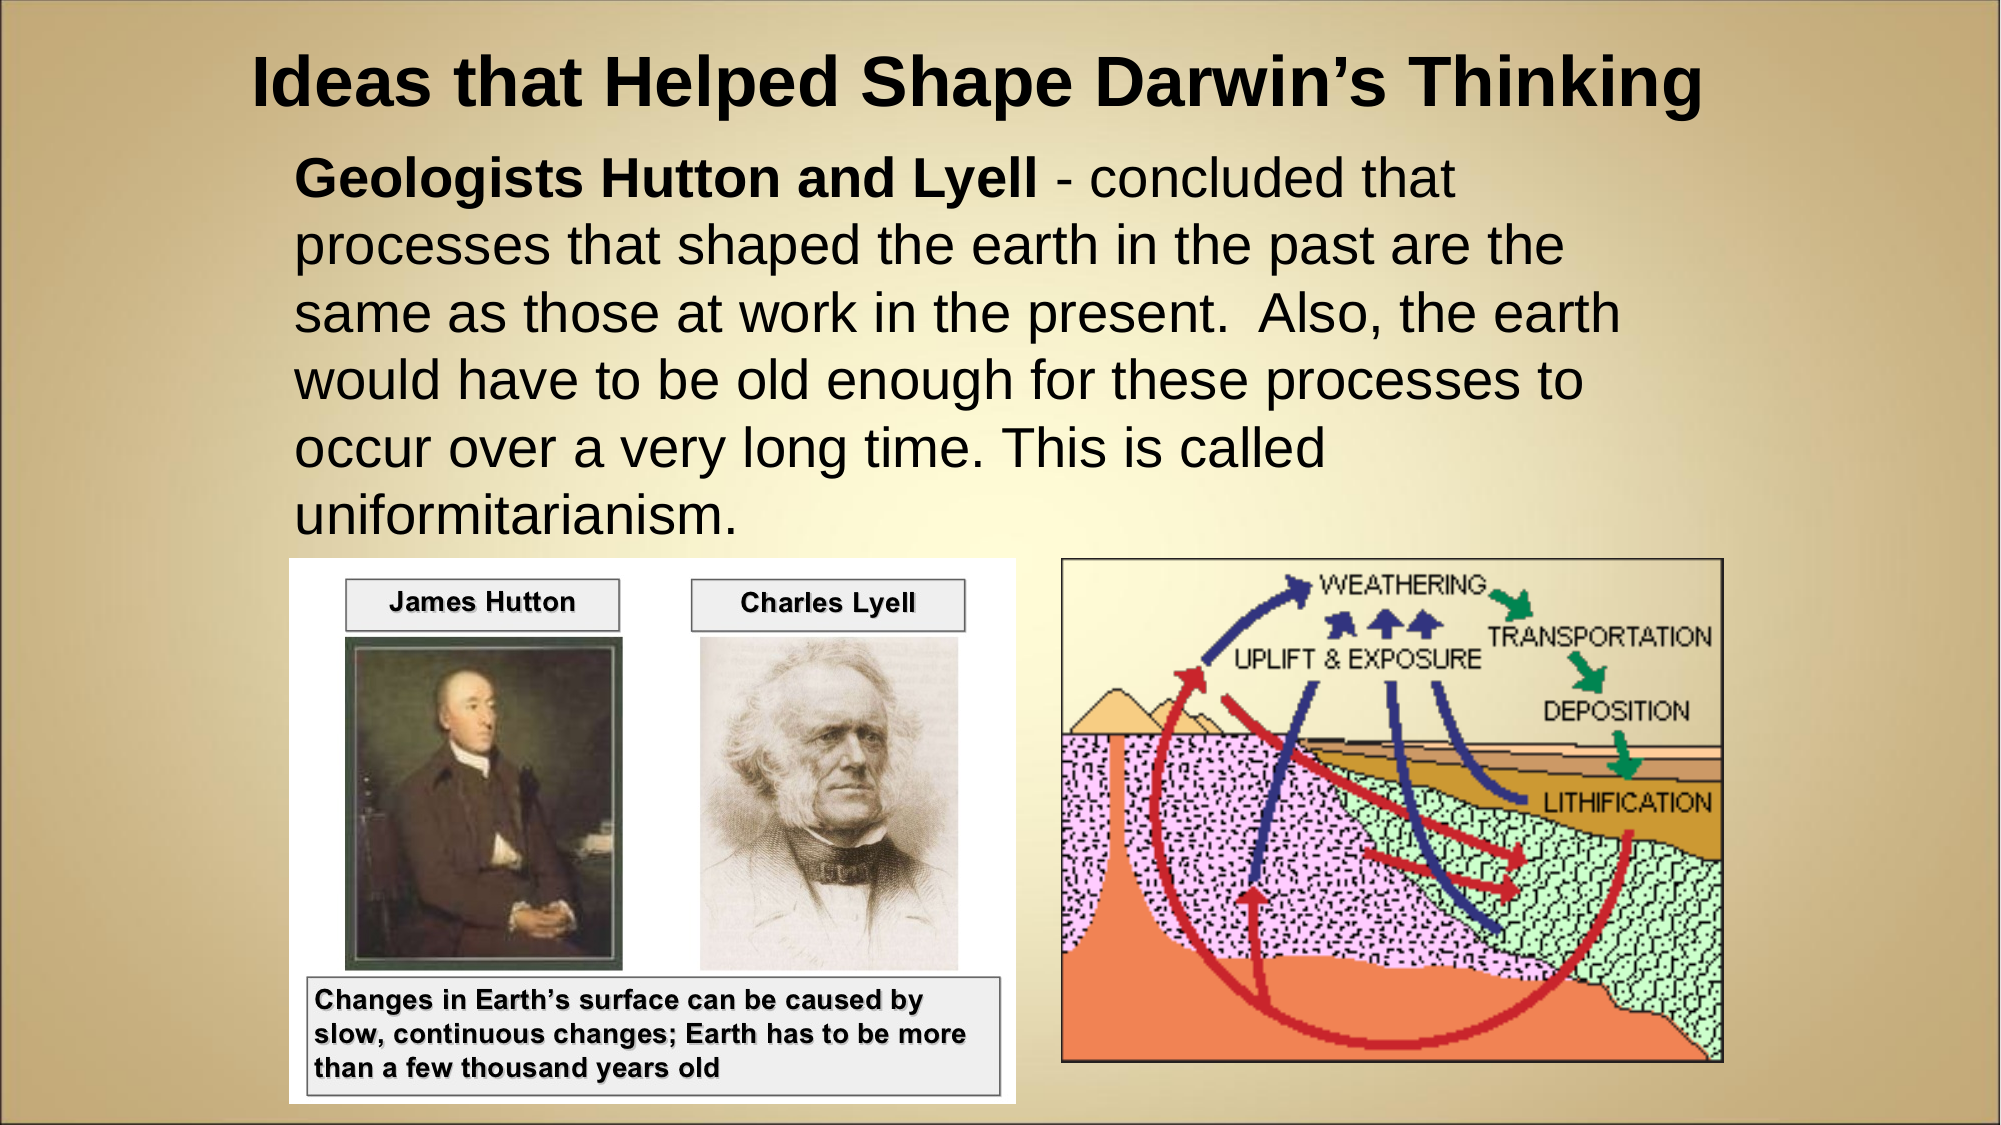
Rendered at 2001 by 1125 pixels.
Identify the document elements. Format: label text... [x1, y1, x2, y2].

picture [0, 0, 2001, 1125]
text_box Geologists Hutton and Lyell - concluded that processes that shaped the earth in the past are the same as those at work in the present. Also, the earth would have to be old enough for these processes to occur over a very long time. This is called uniformitarianism. [289, 156, 1687, 958]
text_box Ideas that Helped Shape Darwin’s Thinking [237, 0, 1738, 156]
